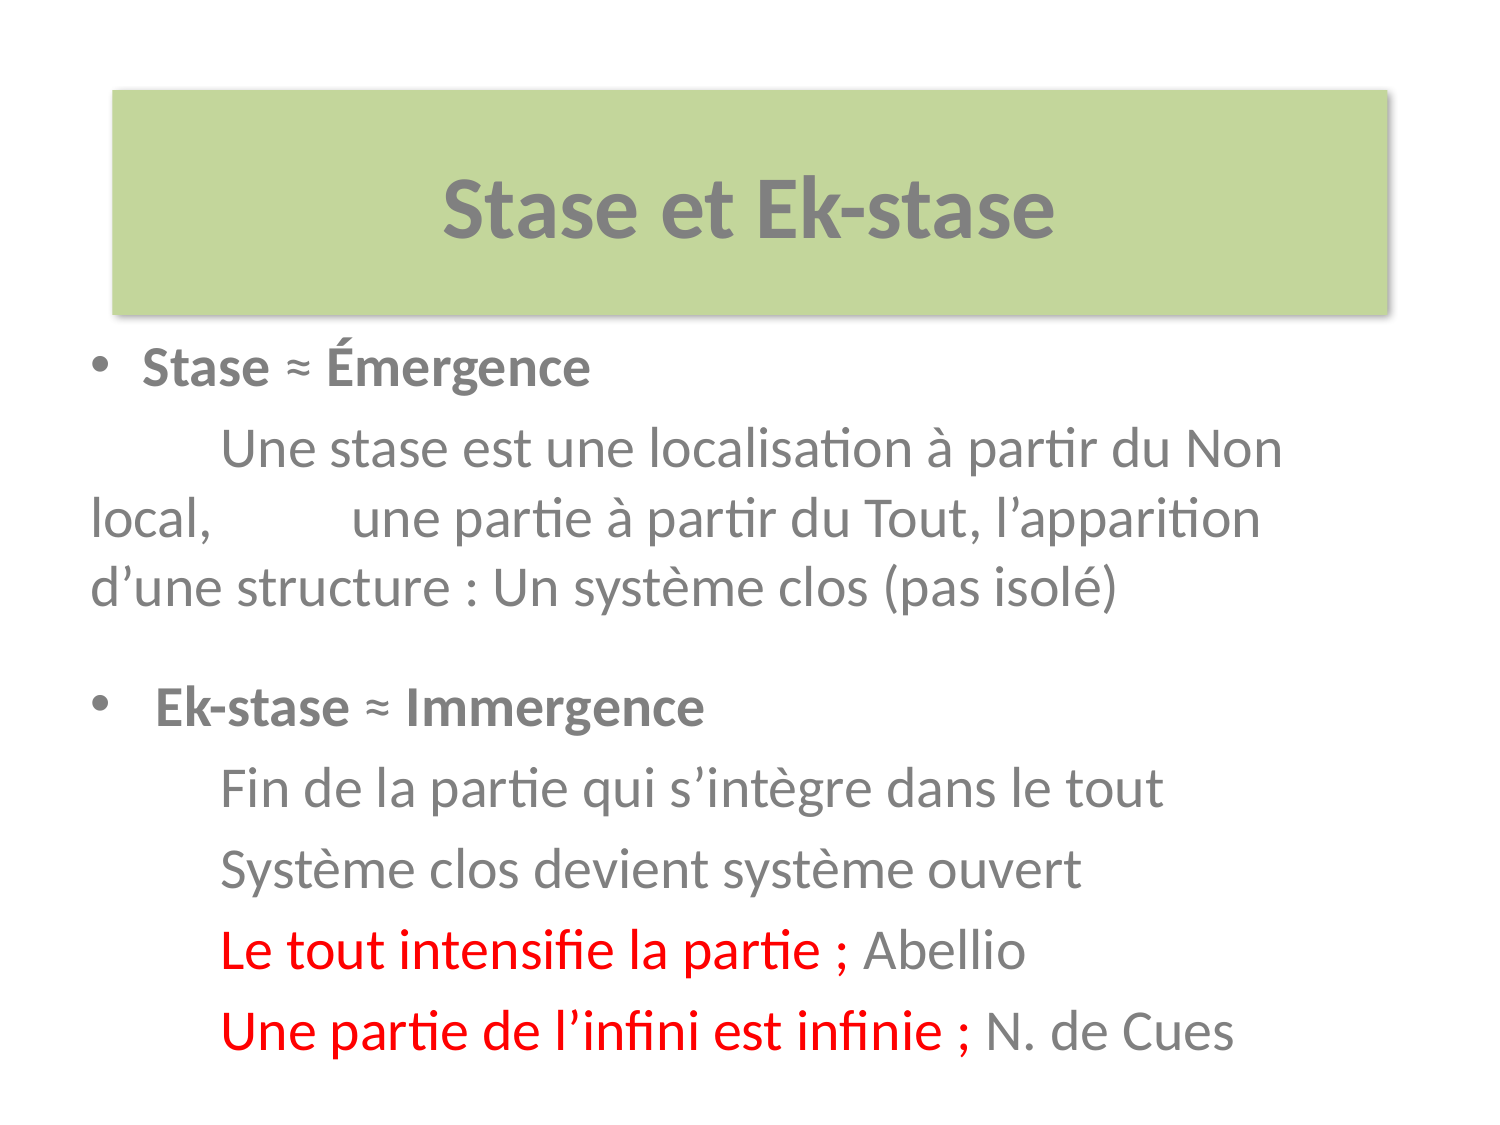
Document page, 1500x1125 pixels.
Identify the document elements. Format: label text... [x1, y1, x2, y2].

list Stase ≈ Émergence Une stase est une localisation à partir du Non local, une partie à partir du Tout, l’apparition d’une structure : Un système clos (pas isolé) Ek-stase ≈ Immergence Fin de la partie qui s’intègre dans le tout Système clos devient système ouvert Le tout intensifie la partie ; Abellio Une partie de l’infini est infinie ; N. de Cues [75, 320, 1425, 1125]
text_box Stase et Ek-stase [112, 90, 1388, 315]
